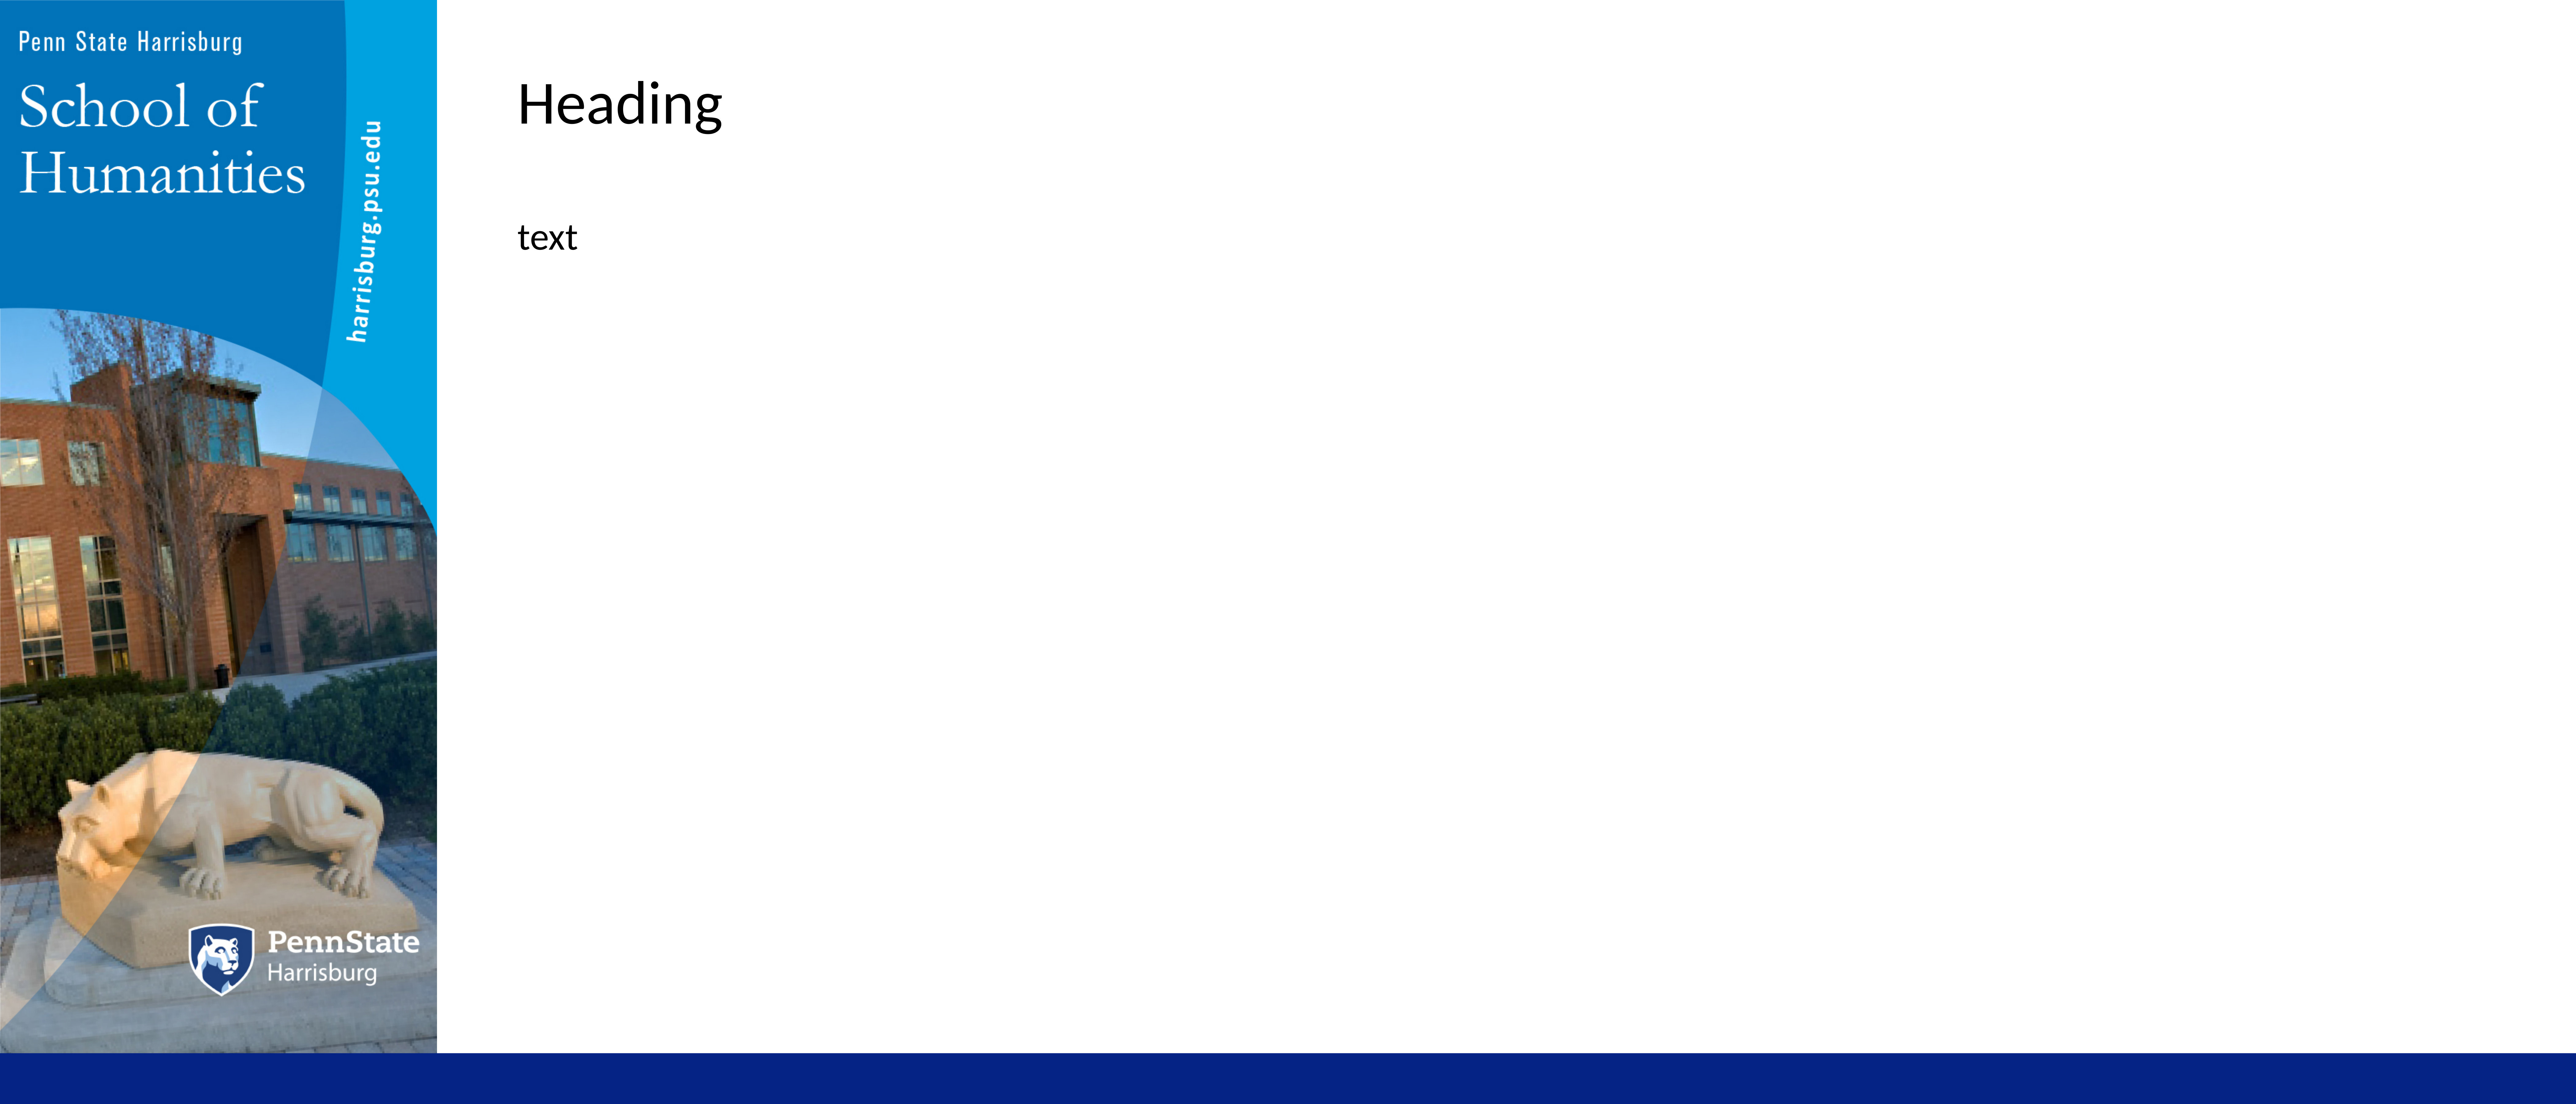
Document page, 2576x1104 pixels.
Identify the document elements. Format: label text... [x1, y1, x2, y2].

picture [358, 288, 371, 293]
picture [0, 0, 437, 1104]
picture [375, 166, 379, 170]
picture [365, 174, 379, 185]
picture [354, 316, 368, 328]
picture [363, 222, 381, 235]
picture [358, 276, 373, 286]
picture [355, 305, 369, 313]
picture [361, 136, 380, 148]
picture [366, 121, 381, 132]
picture [364, 200, 383, 212]
text_box [439, 1052, 2576, 1104]
picture [356, 294, 370, 303]
picture [365, 188, 379, 197]
picture [361, 246, 375, 258]
text_box text [513, 209, 2511, 260]
picture [352, 287, 356, 291]
picture [347, 331, 366, 342]
text_box Heading [513, 60, 2478, 138]
picture [354, 261, 374, 273]
picture [373, 216, 378, 220]
picture [362, 235, 375, 243]
picture [366, 151, 380, 163]
